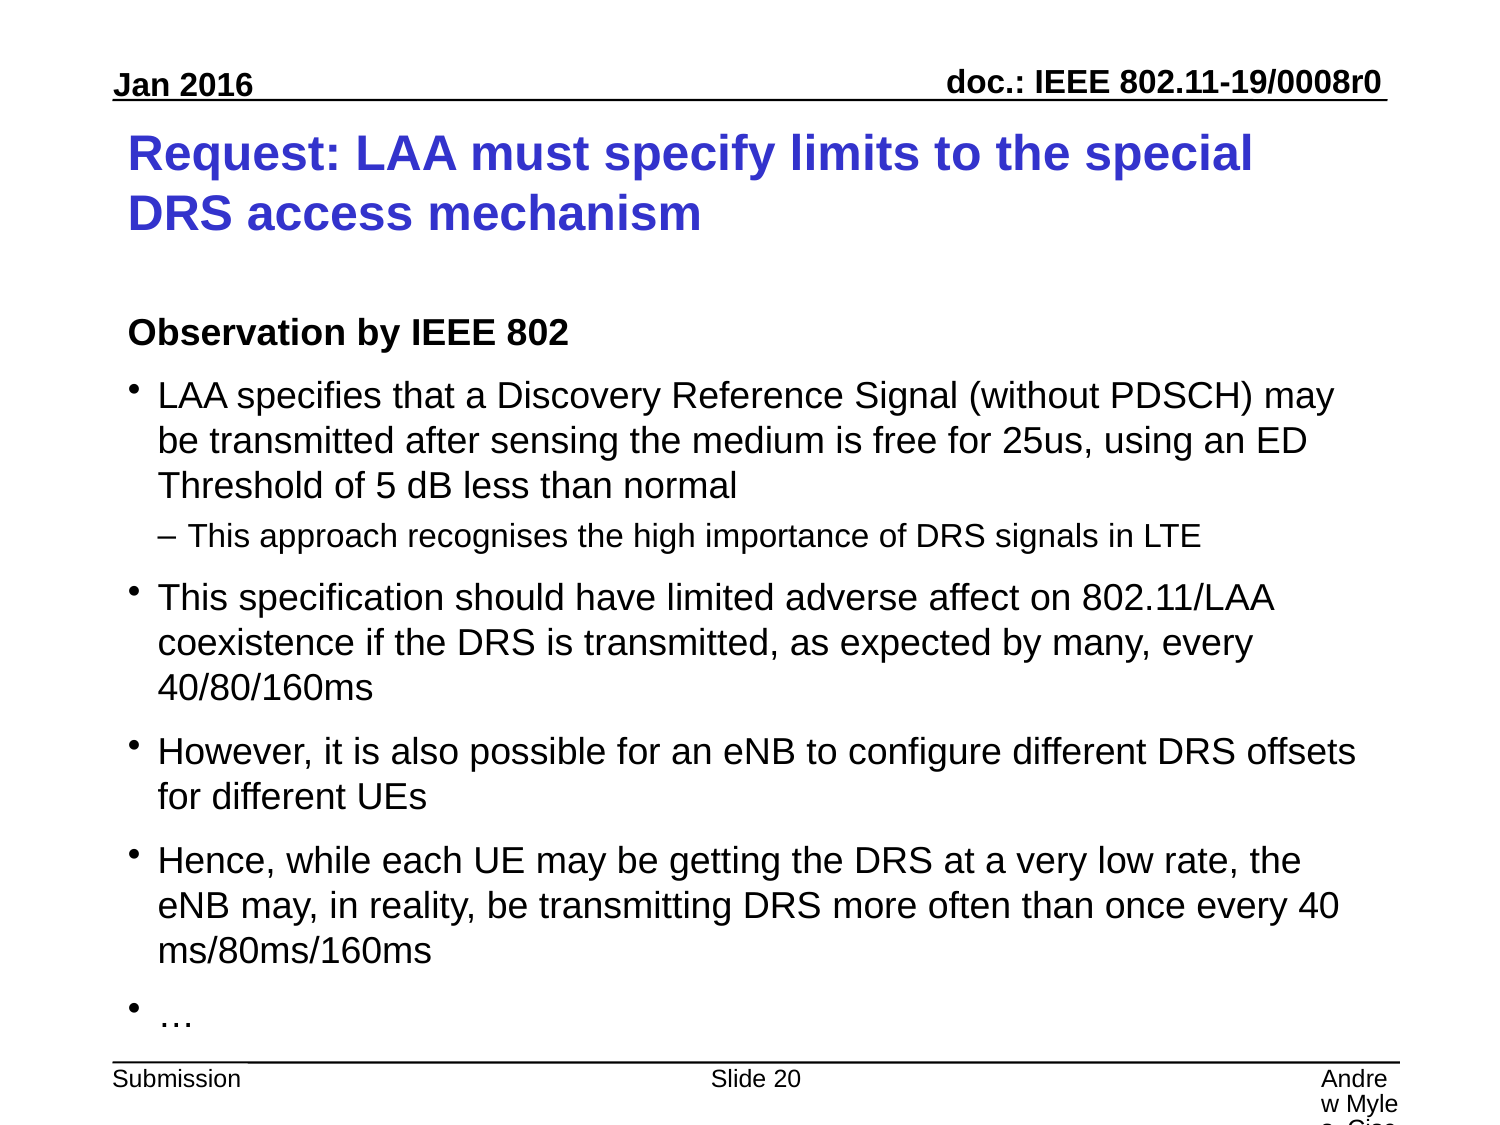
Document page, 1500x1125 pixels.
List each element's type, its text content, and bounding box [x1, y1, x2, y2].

footer Andrew Myles, Cisco [1320, 1061, 1402, 1093]
slide_number Slide 20 [709, 1061, 803, 1093]
list Observation by IEEE 802 LAA specifies that a Discovery Reference Signal (without PDSCH) may be transmitted after sensing the medium is free for 25us, using an ED Threshold of 5 dB less than normal This approach recognises the high importance of DRS signals in LTE This specification should have limited adverse affect on 802.11/LAA coexistence if the DRS is transmitted, as expected by many, every 40/80/160ms However, it is also possible for an eNB to configure different DRS offsets for different UEs Hence, while each UE may be getting the DRS at a very low rate, the eNB may, in reality, be transmitting DRS more often than once every 40 ms/80ms/160ms … [112, 299, 1388, 975]
title Request: LAA must specify limits to the special DRS access mechanism [112, 112, 1388, 288]
